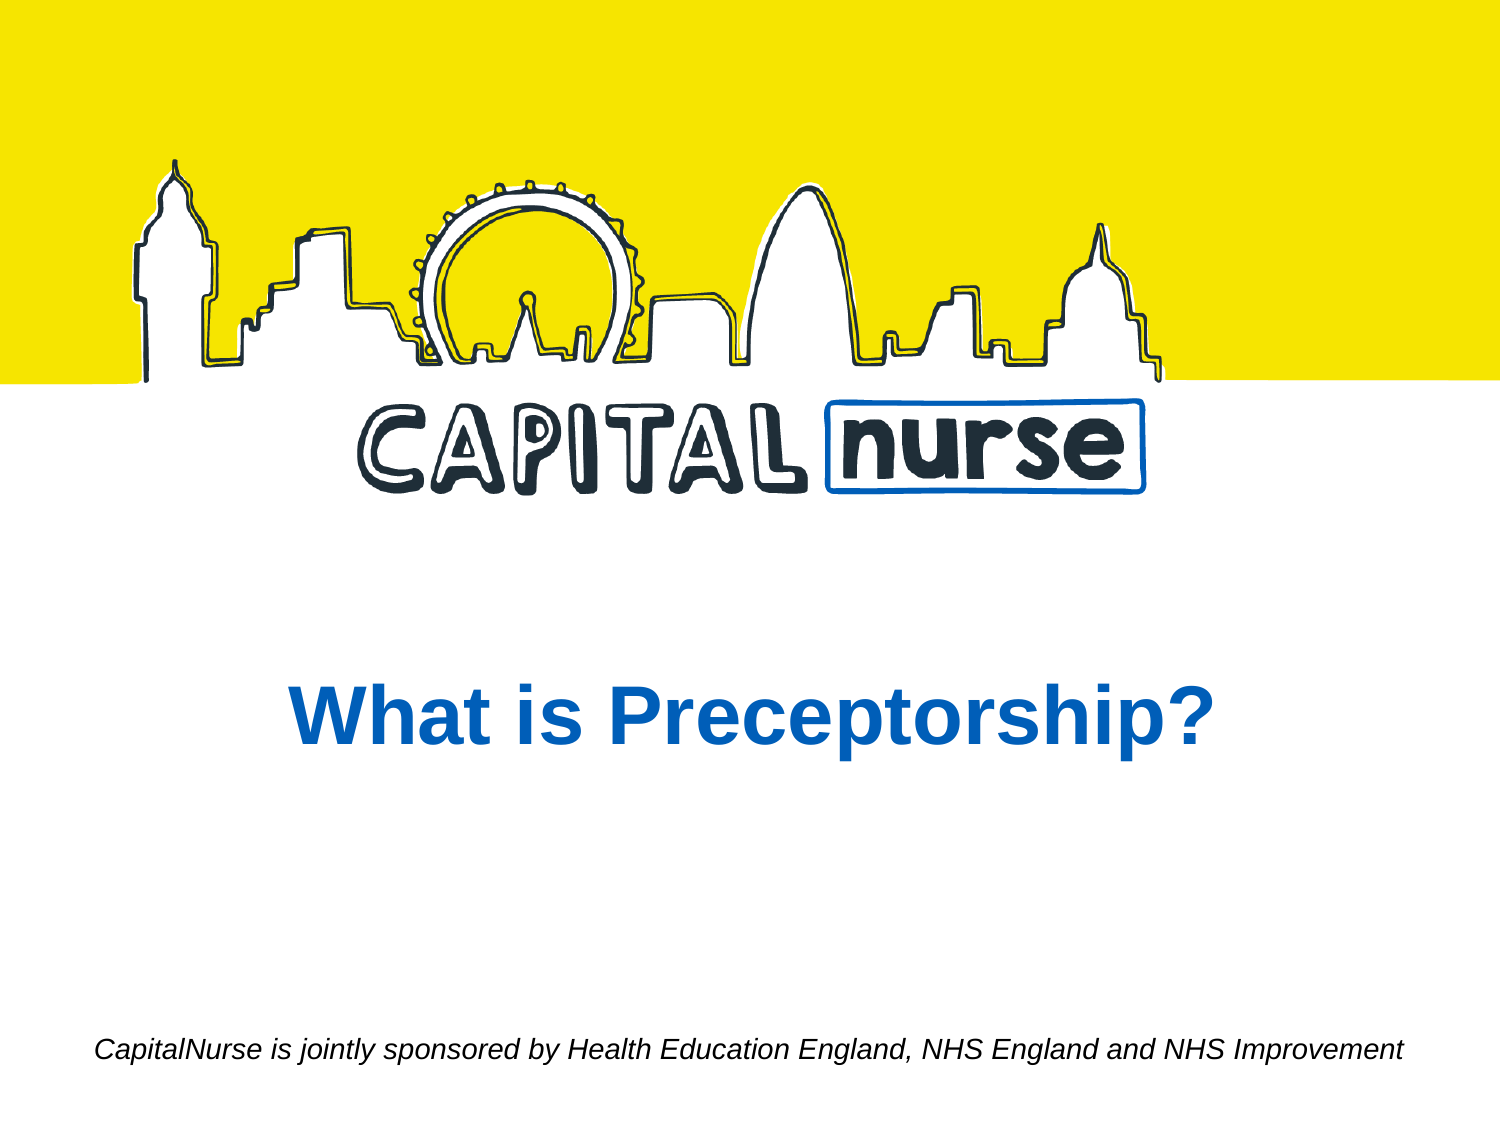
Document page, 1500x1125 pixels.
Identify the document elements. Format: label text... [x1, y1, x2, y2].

picture [0, 0, 1500, 842]
title What is Preceptorship? [115, 635, 1391, 788]
